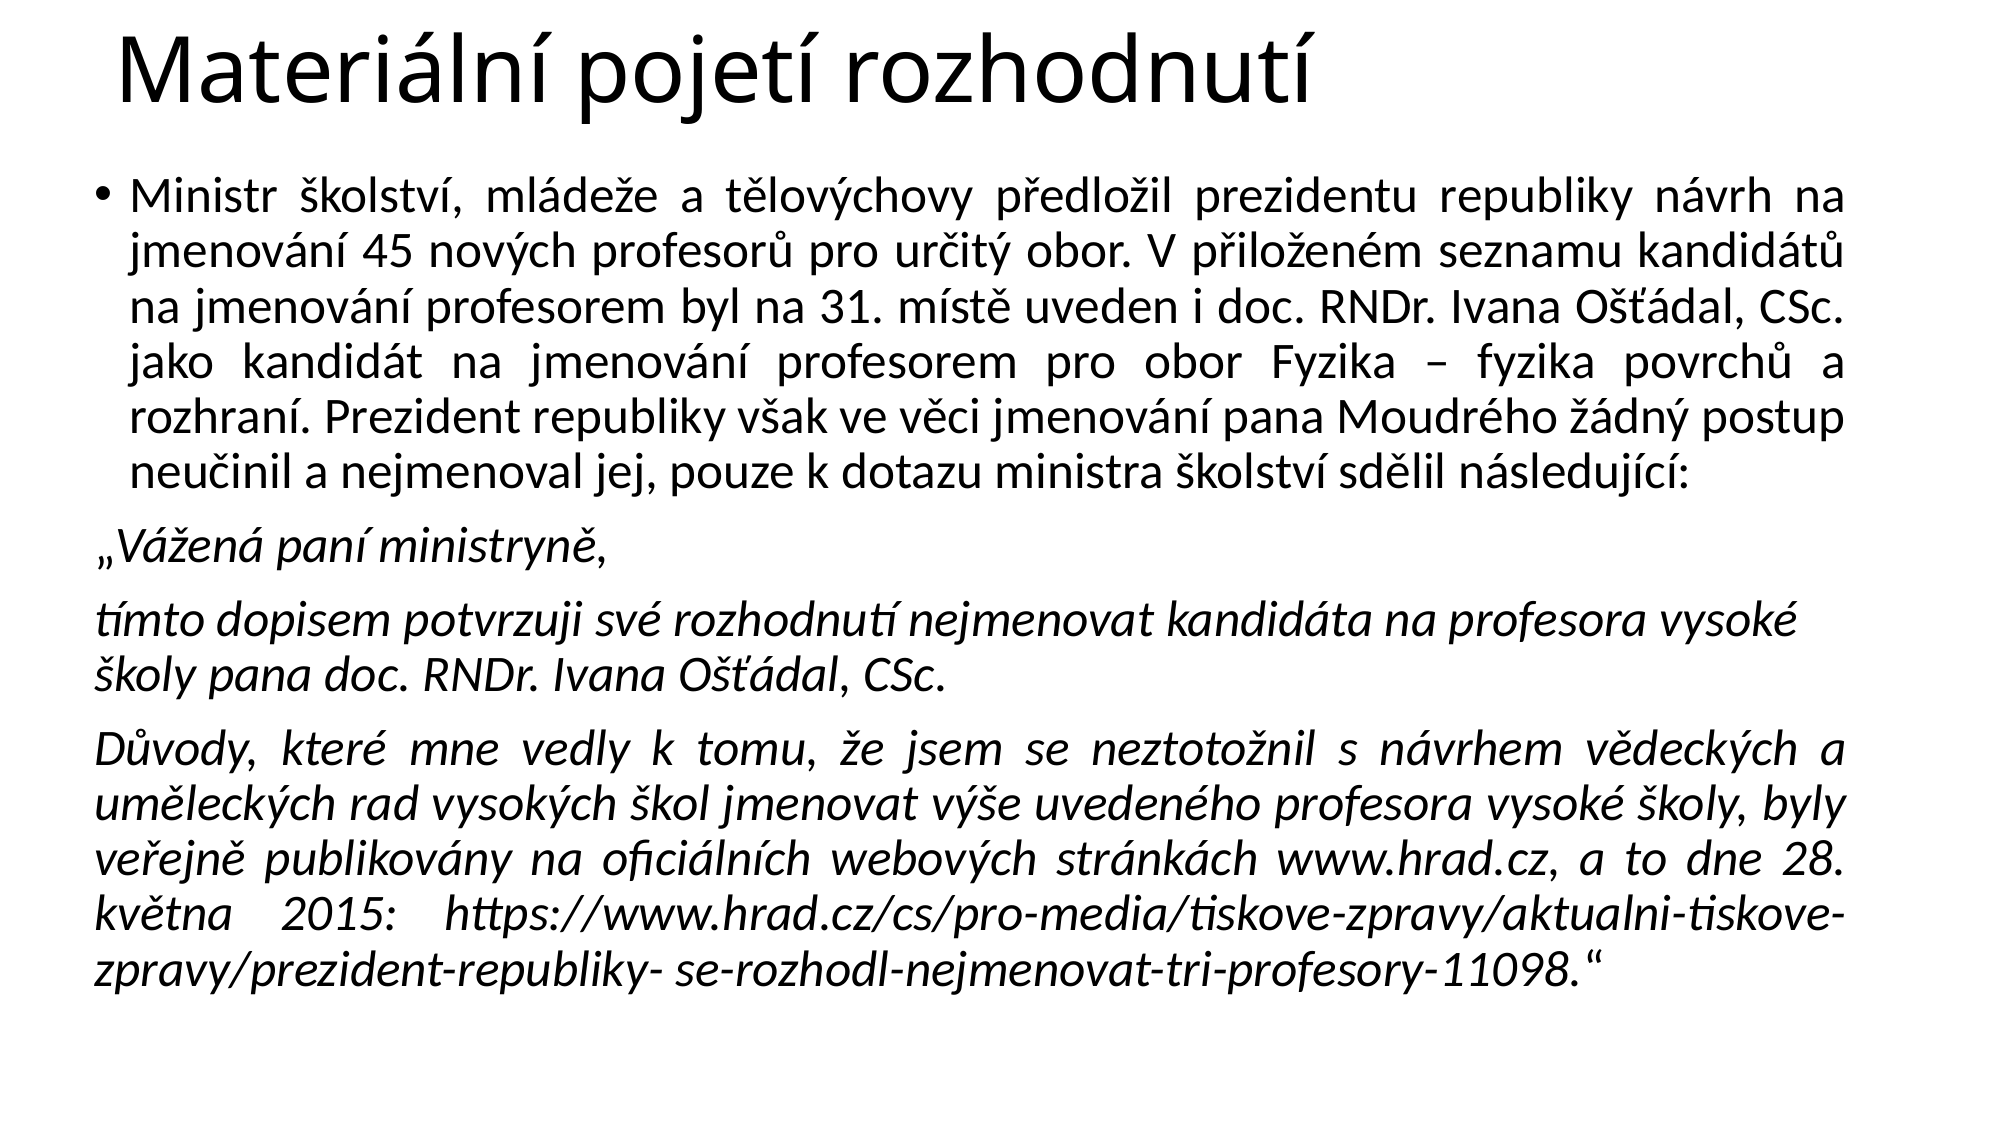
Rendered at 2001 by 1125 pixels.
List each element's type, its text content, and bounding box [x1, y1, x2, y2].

title Materiální pojetí rozhodnutí [99, 0, 1825, 160]
list Ministr školství, mládeže a tělovýchovy předložil prezidentu republiky návrh na jmenování 45 nových profesorů pro určitý obor. V přiloženém seznamu kandidátů na jmenování profesorem byl na 31. místě uveden i doc. RNDr. Ivana Ošťádal, CSc. jako kandidát na jmenování profesorem pro obor Fyzika – fyzika povrchů a rozhraní. Prezident republiky však ve věci jmenování pana Moudrého žádný postup neučinil a nejmenoval jej, pouze k dotazu ministra školství sdělil následující: „Vážená paní ministryně, tímto dopisem potvrzuji své rozhodnutí nejmenovat kandidáta na profesora vysoké školy pana doc. RNDr. Ivana Ošťádal, CSc. Důvody, které mne vedly k tomu, že jsem se neztotožnil s návrhem vědeckých a uměleckých rad vysokých škol jmenovat výše uvedeného profesora vysoké školy, byly veřejně publikovány na oficiálních webových stránkách www.hrad.cz, a to dne 28. května 2015: https://www.hrad.cz/cs/pro-media/tiskove-zpravy/aktualni-tiskove-zpravy/prezident-republiky- se-rozhodl-nejmenovat-tri-profesory-11098.“ [79, 160, 1863, 1014]
